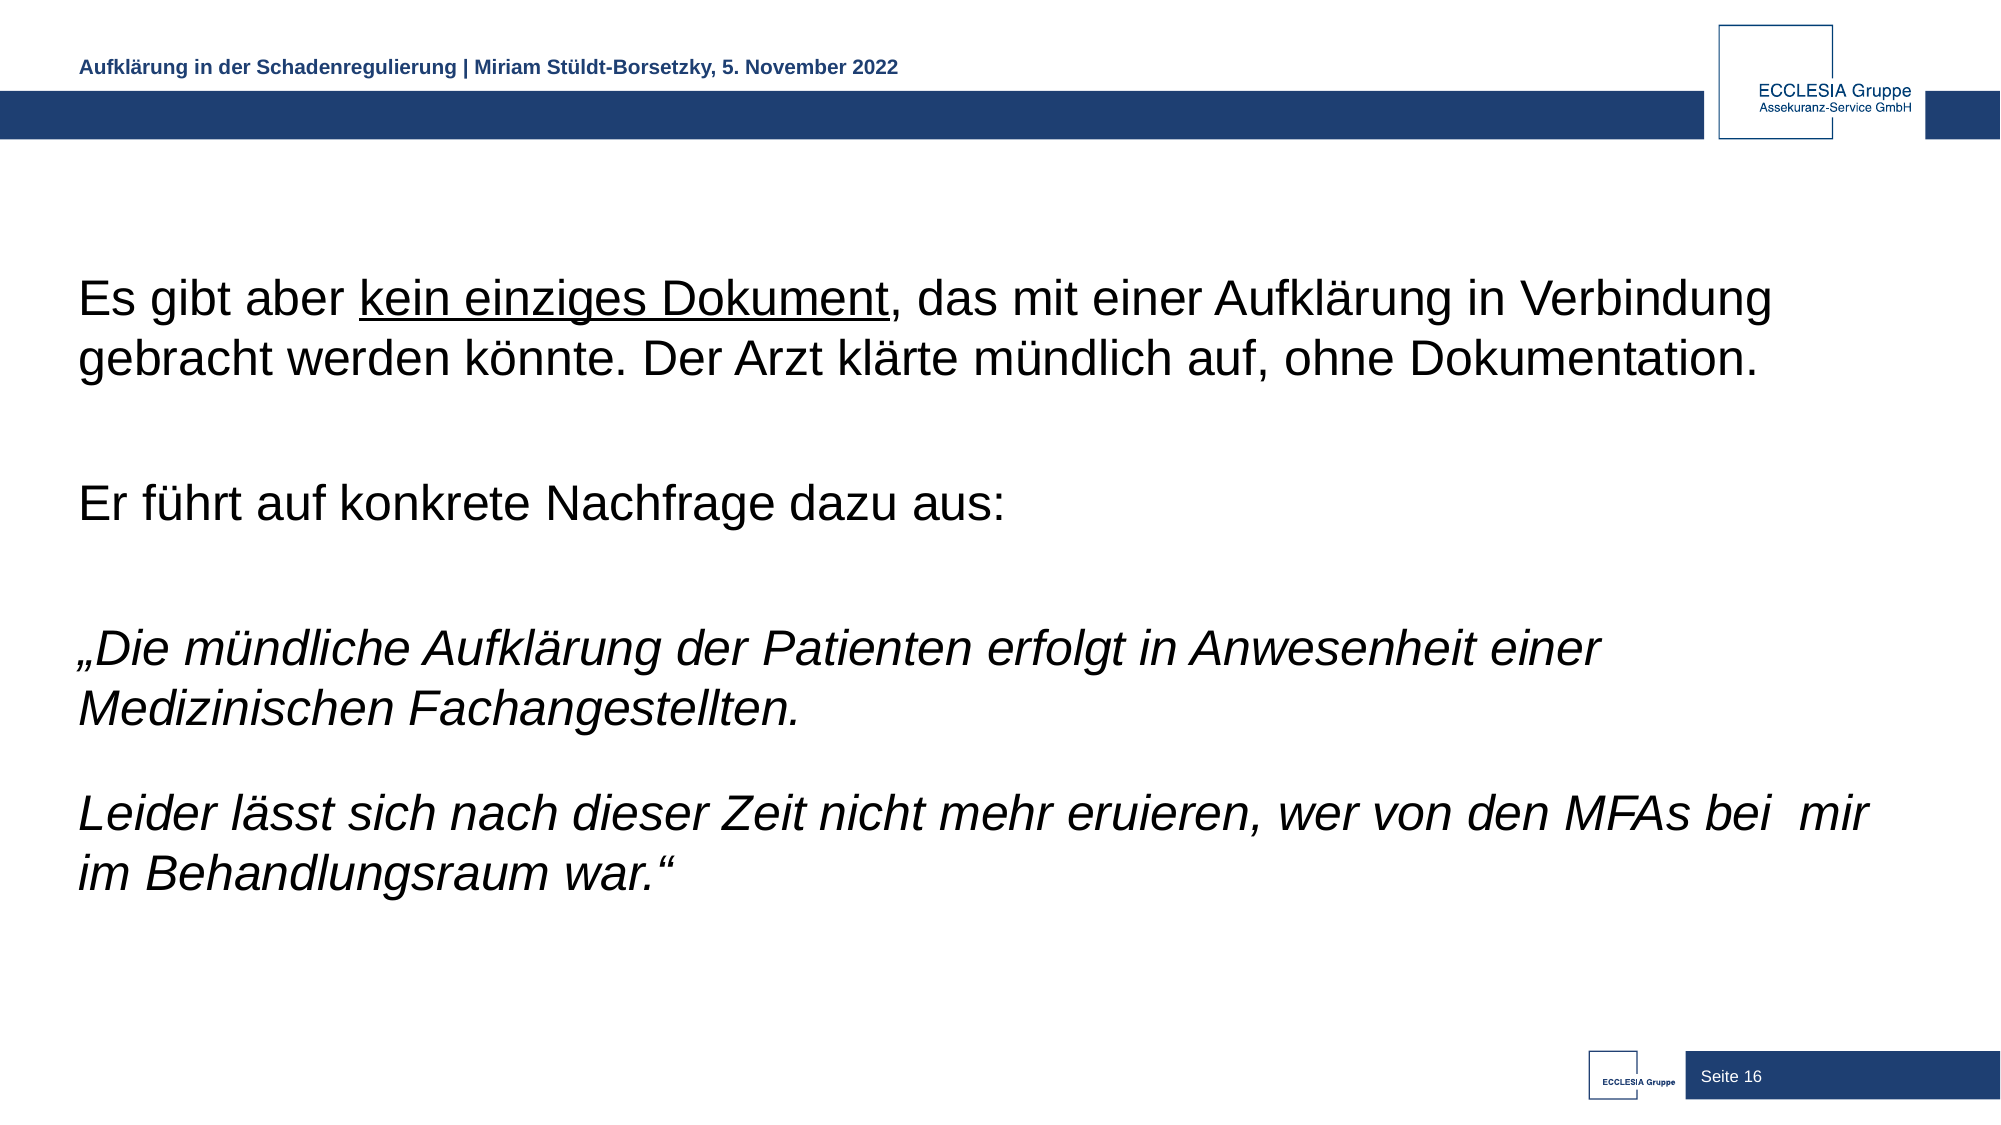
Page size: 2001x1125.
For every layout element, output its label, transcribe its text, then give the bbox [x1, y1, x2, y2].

footer Aufklärung in der Schadenregulierung | Miriam Stüldt-Borsetzky, 5. November 2022 [78, 53, 1074, 79]
slide_number Seite 16 [1685, 1051, 2000, 1100]
list Es gibt aber kein einziges Dokument, das mit einer Aufklärung in Verbindung gebracht werden könnte. Der Arzt klärte mündlich auf, ohne Dokumentation. Er führt auf konkrete Nachfrage dazu aus: „Die mündliche Aufklärung der Patienten erfolgt in Anwesenheit einer Medizinischen Fachangestellten. Leider lässt sich nach dieser Zeit nicht mehr eruieren, wer von den MFAs bei mir im Behandlungsraum war.“ [78, 265, 1922, 907]
